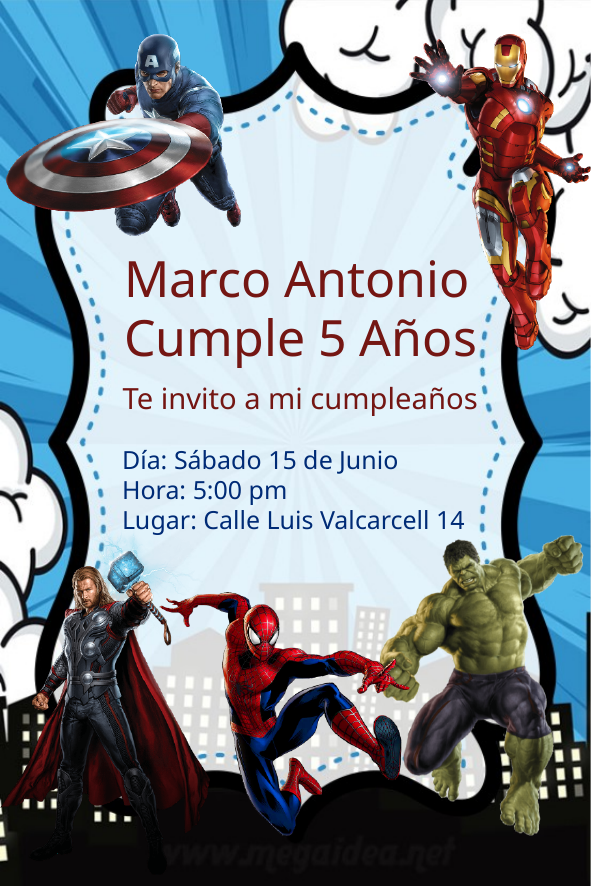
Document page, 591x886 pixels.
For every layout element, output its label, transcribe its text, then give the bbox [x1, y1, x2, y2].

text_box Marco Antonio [109, 239, 409, 298]
text_box Te invito a mi cumpleaños [108, 373, 493, 423]
picture [0, 0, 591, 886]
text_box Día: Sábado 15 de Junio Hora: 5:00 pm Lugar: Calle Luis Valcarcell 14 [107, 436, 480, 542]
text_box Cumple 5 Años [109, 298, 492, 374]
